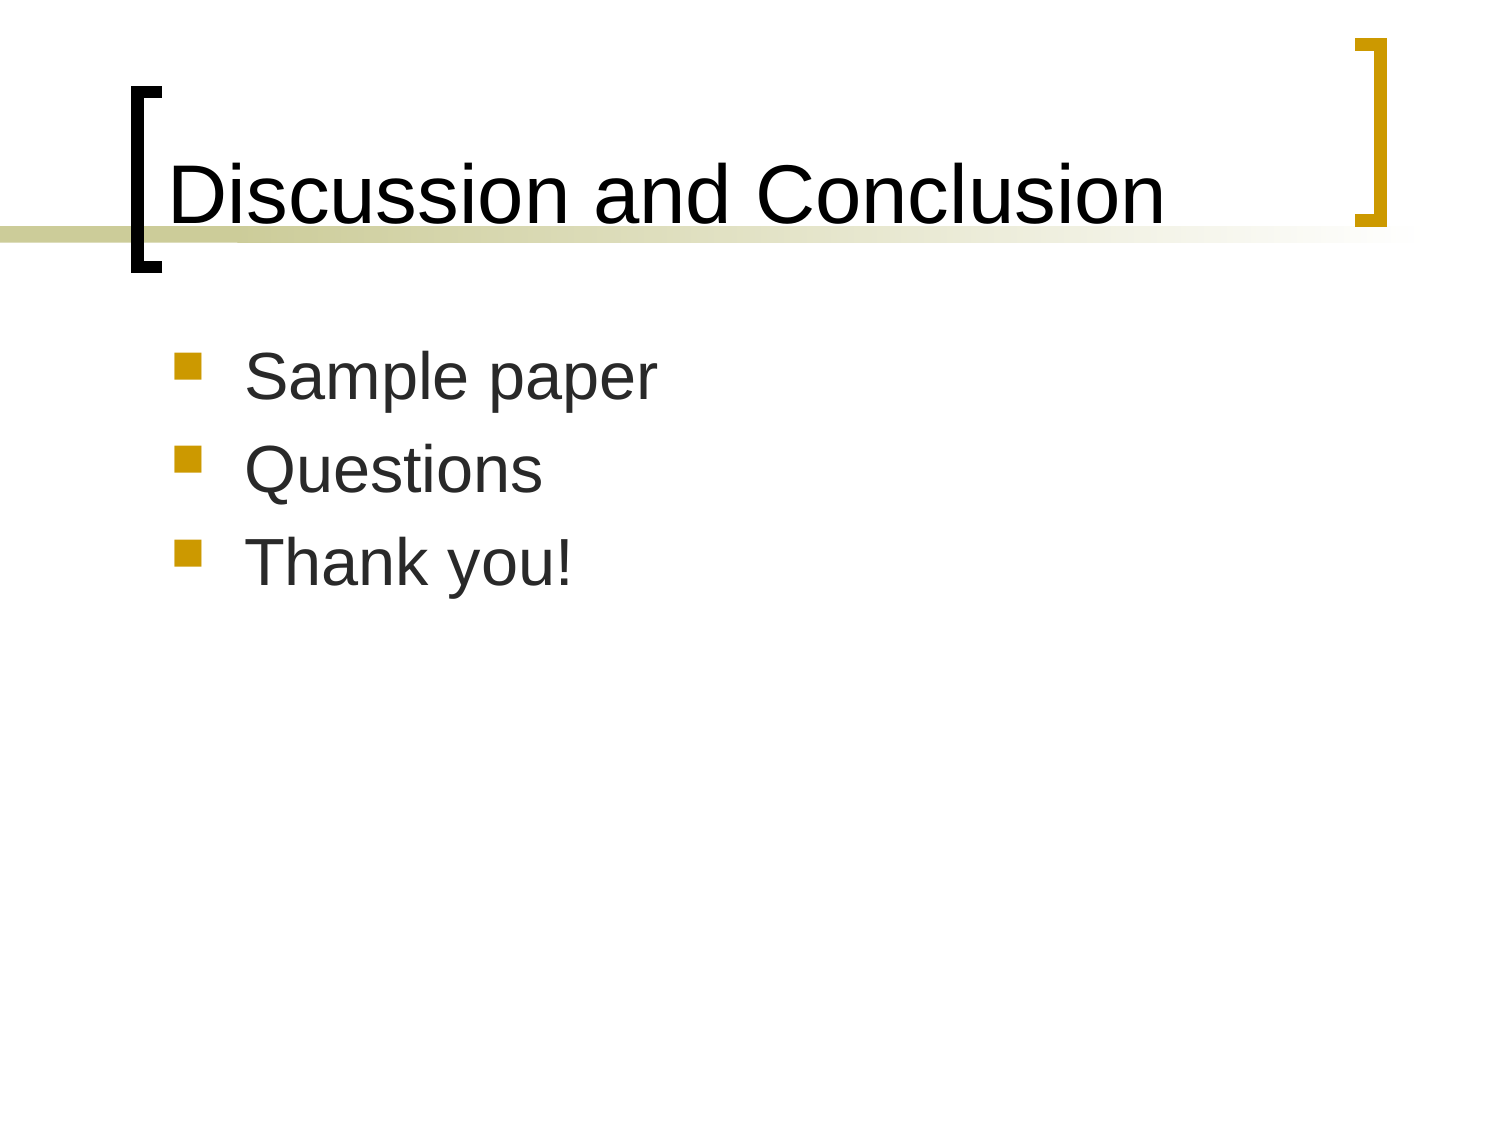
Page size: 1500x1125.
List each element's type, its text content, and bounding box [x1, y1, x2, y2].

title Discussion and Conclusion [152, 15, 1328, 248]
list Sample paper Questions Thank you! [155, 324, 1413, 1001]
